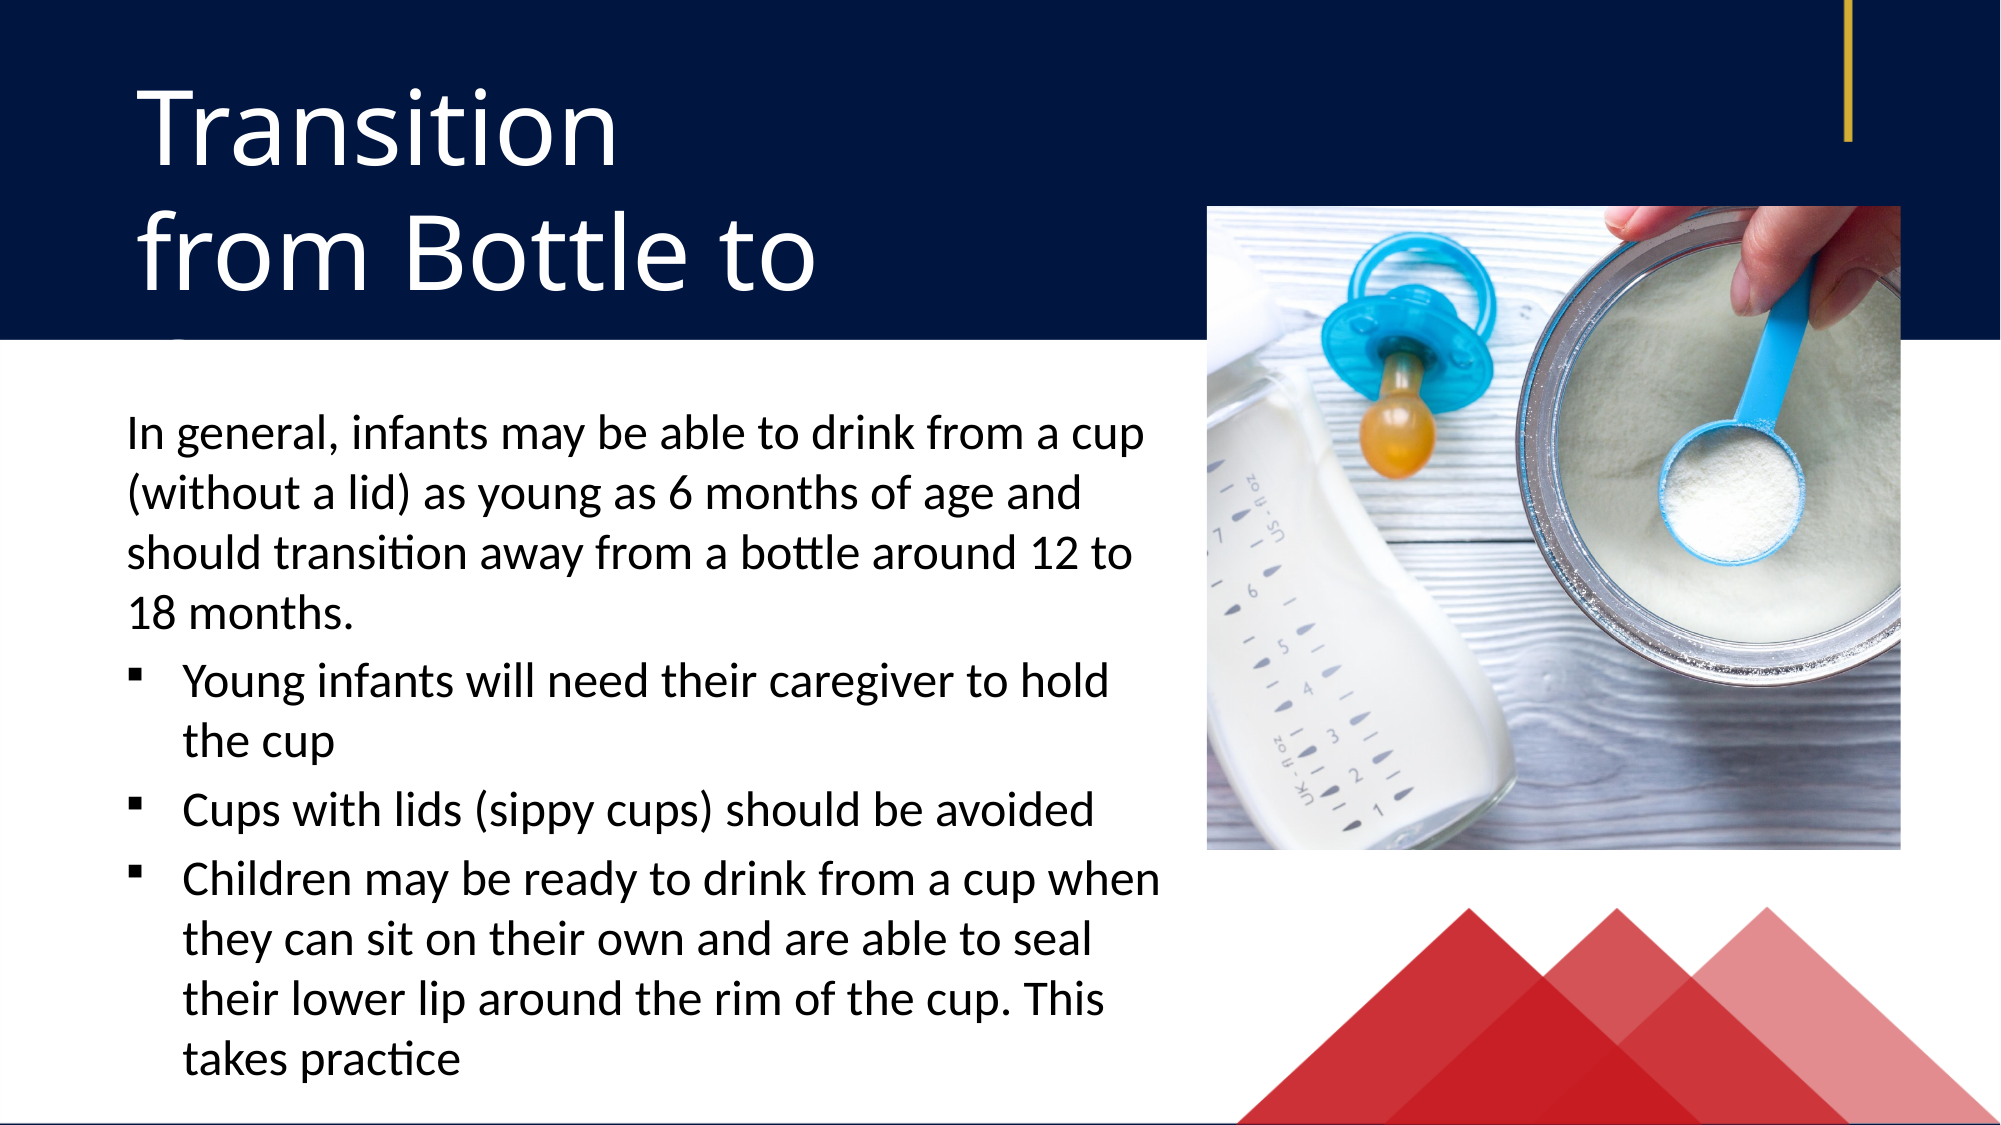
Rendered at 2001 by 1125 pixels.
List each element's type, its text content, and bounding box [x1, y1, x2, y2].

list In general, infants may be able to drink from a cup (without a lid) as young as 6 months of age and should transition away from a bottle around 12 to 18 months. Young infants will need their caregiver to hold the cup Cups with lids (sippy cups) should be avoided Children may be ready to drink from a cup when they can sit on their own and are able to seal their lower lip around the rim of the cup. This takes practice [111, 350, 1178, 958]
list Transition from Bottle to Cup [121, 54, 867, 305]
picture [0, 0, 2001, 1125]
